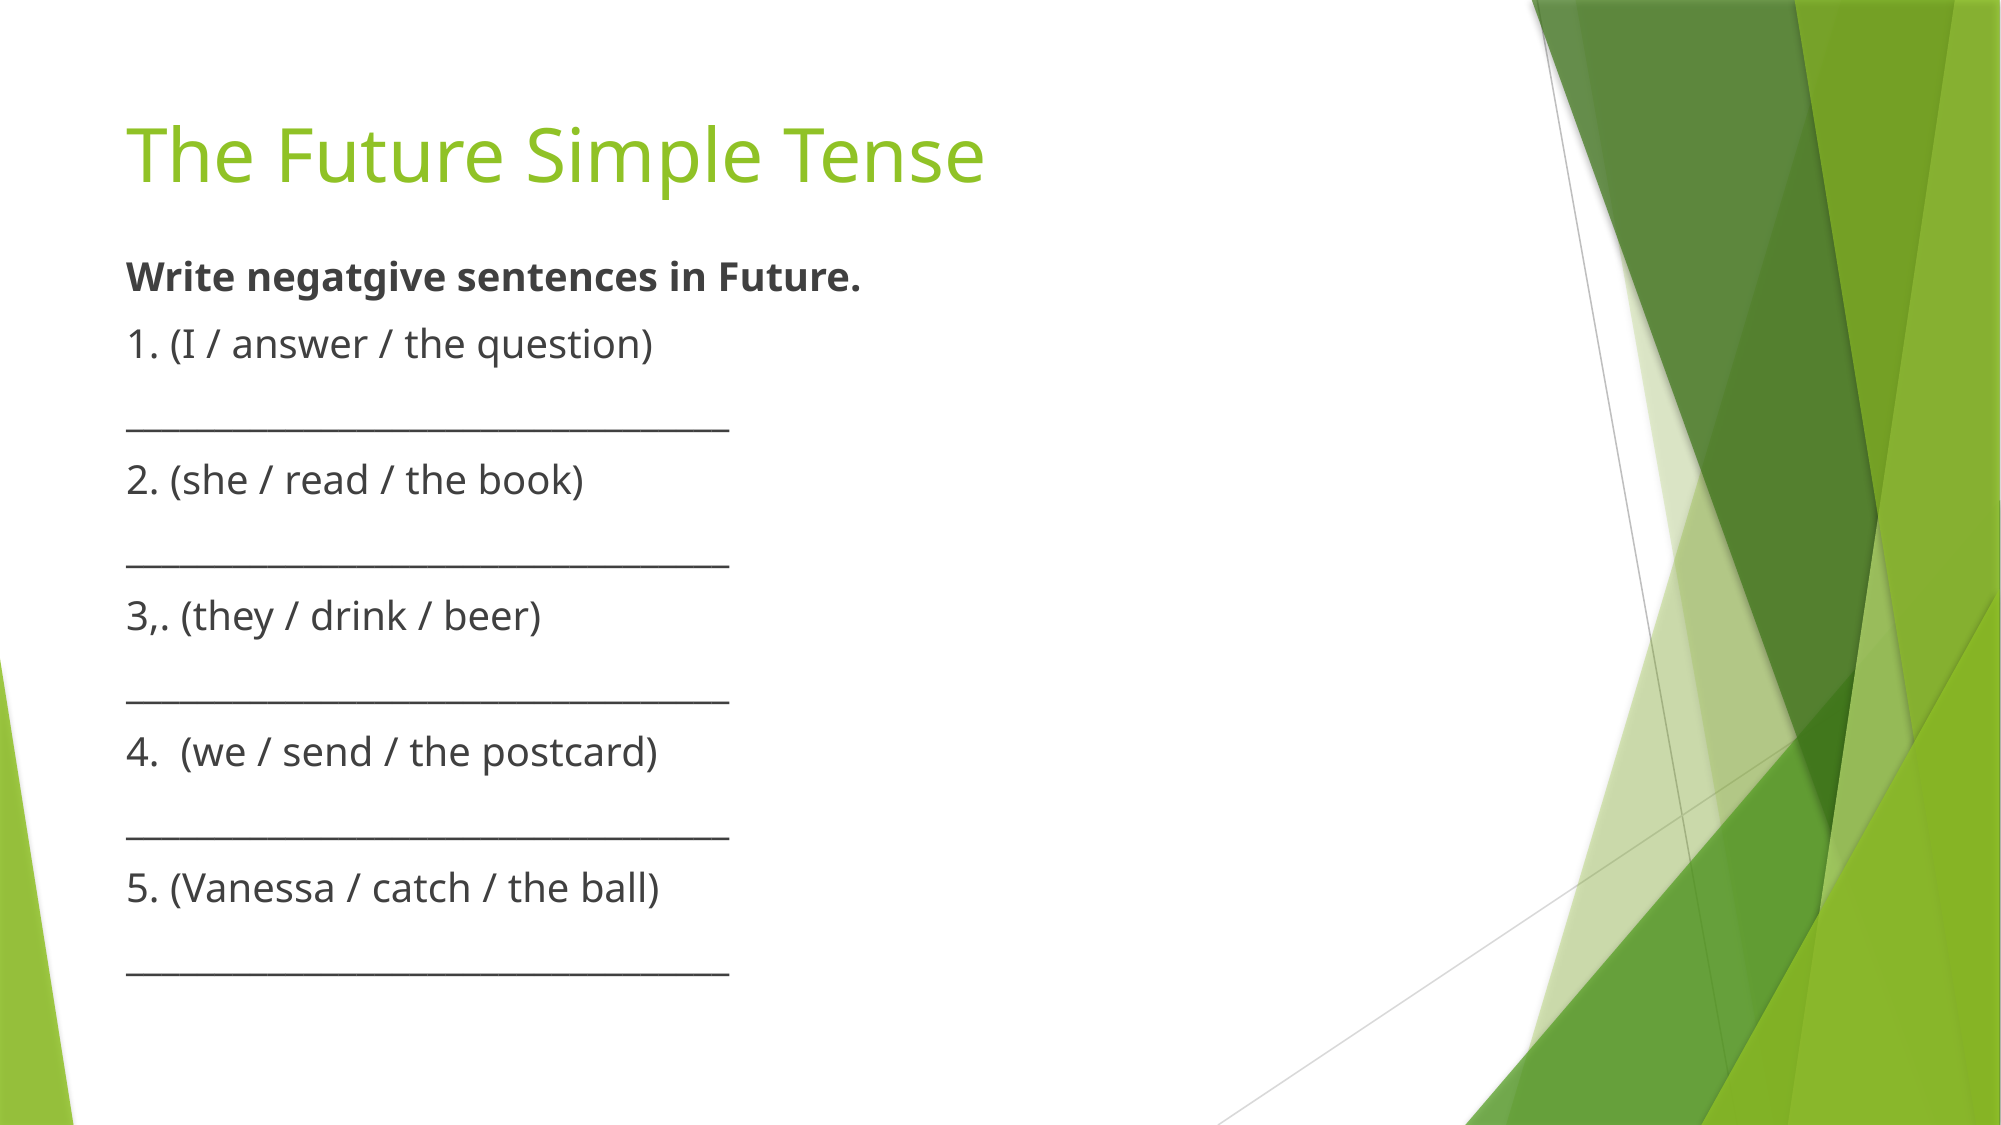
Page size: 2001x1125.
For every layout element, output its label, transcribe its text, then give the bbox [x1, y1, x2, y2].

list Write negatgive sentences in Future. 1. (I / answer / the question) __________________________________ 2. (she / read / the book) __________________________________ 3,. (they / drink / beer) __________________________________ 4. (we / send / the postcard) __________________________________ 5. (Vanessa / catch / the ball) __________________________________ [111, 243, 1522, 991]
title The Future Simple Tense [111, 99, 1522, 243]
